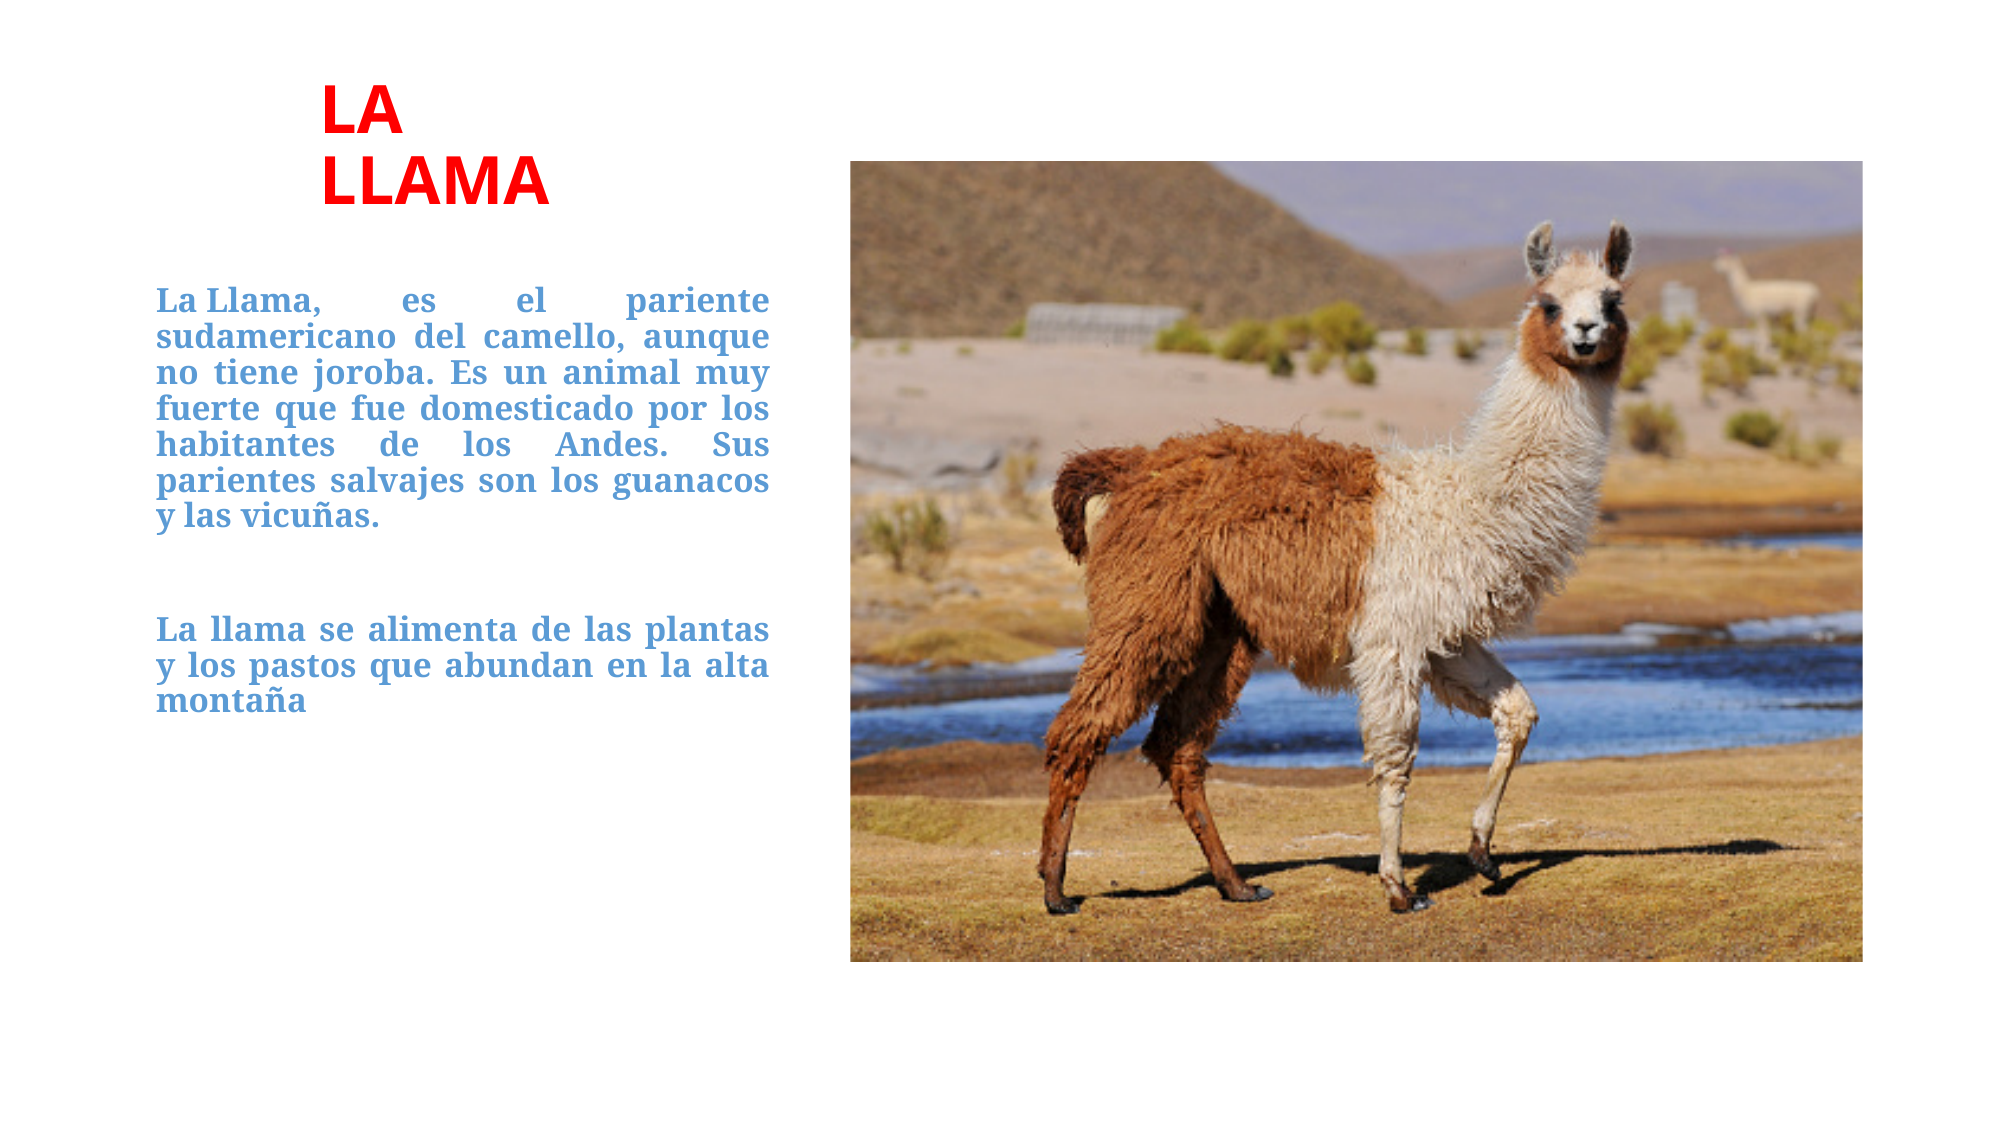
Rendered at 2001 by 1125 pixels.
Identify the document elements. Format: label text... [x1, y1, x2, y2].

picture [850, 161, 1863, 962]
title LA LLAMA [304, 131, 624, 228]
list La Llama, es el pariente sudamericano del camello, aunque no tiene joroba. Es un animal muy fuerte que fue domesticado por los habitantes de los Andes. Sus parientes salvajes son los guanacos y las vicuñas. La llama se alimenta de las plantas y los pastos que abundan en la alta montaña [141, 276, 787, 962]
